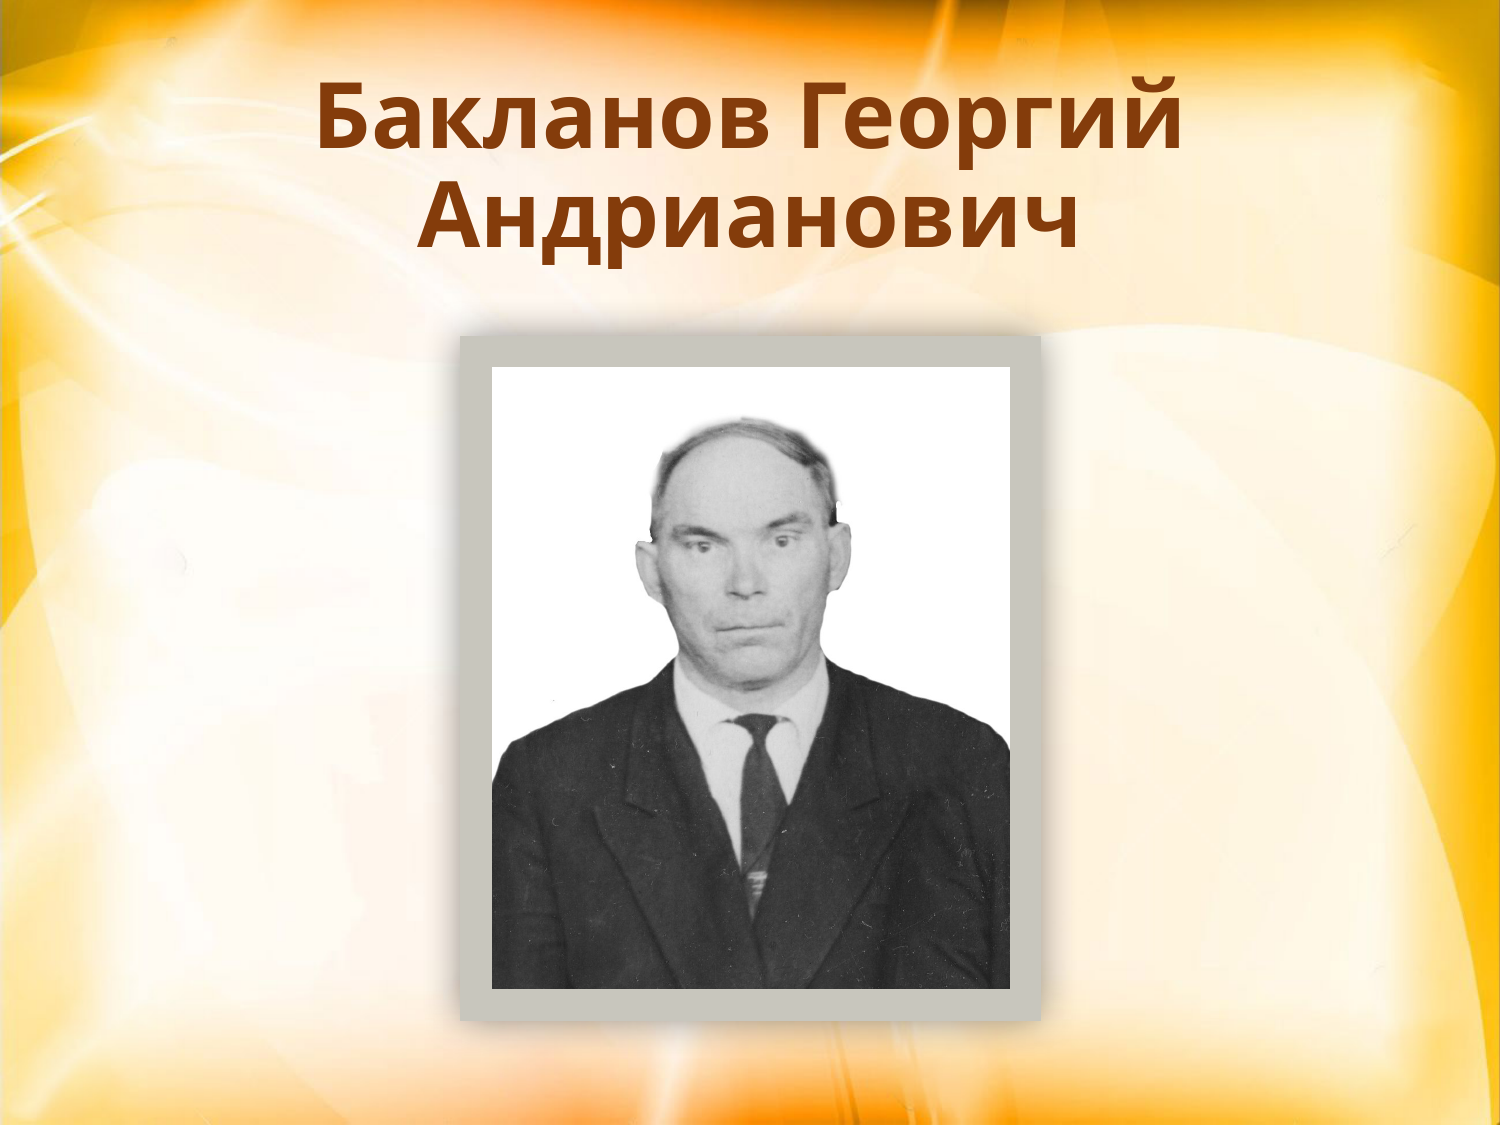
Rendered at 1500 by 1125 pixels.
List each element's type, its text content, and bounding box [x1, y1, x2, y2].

picture [0, 0, 1500, 1125]
title Бакланов Георгий Андрианович [103, 59, 1397, 278]
